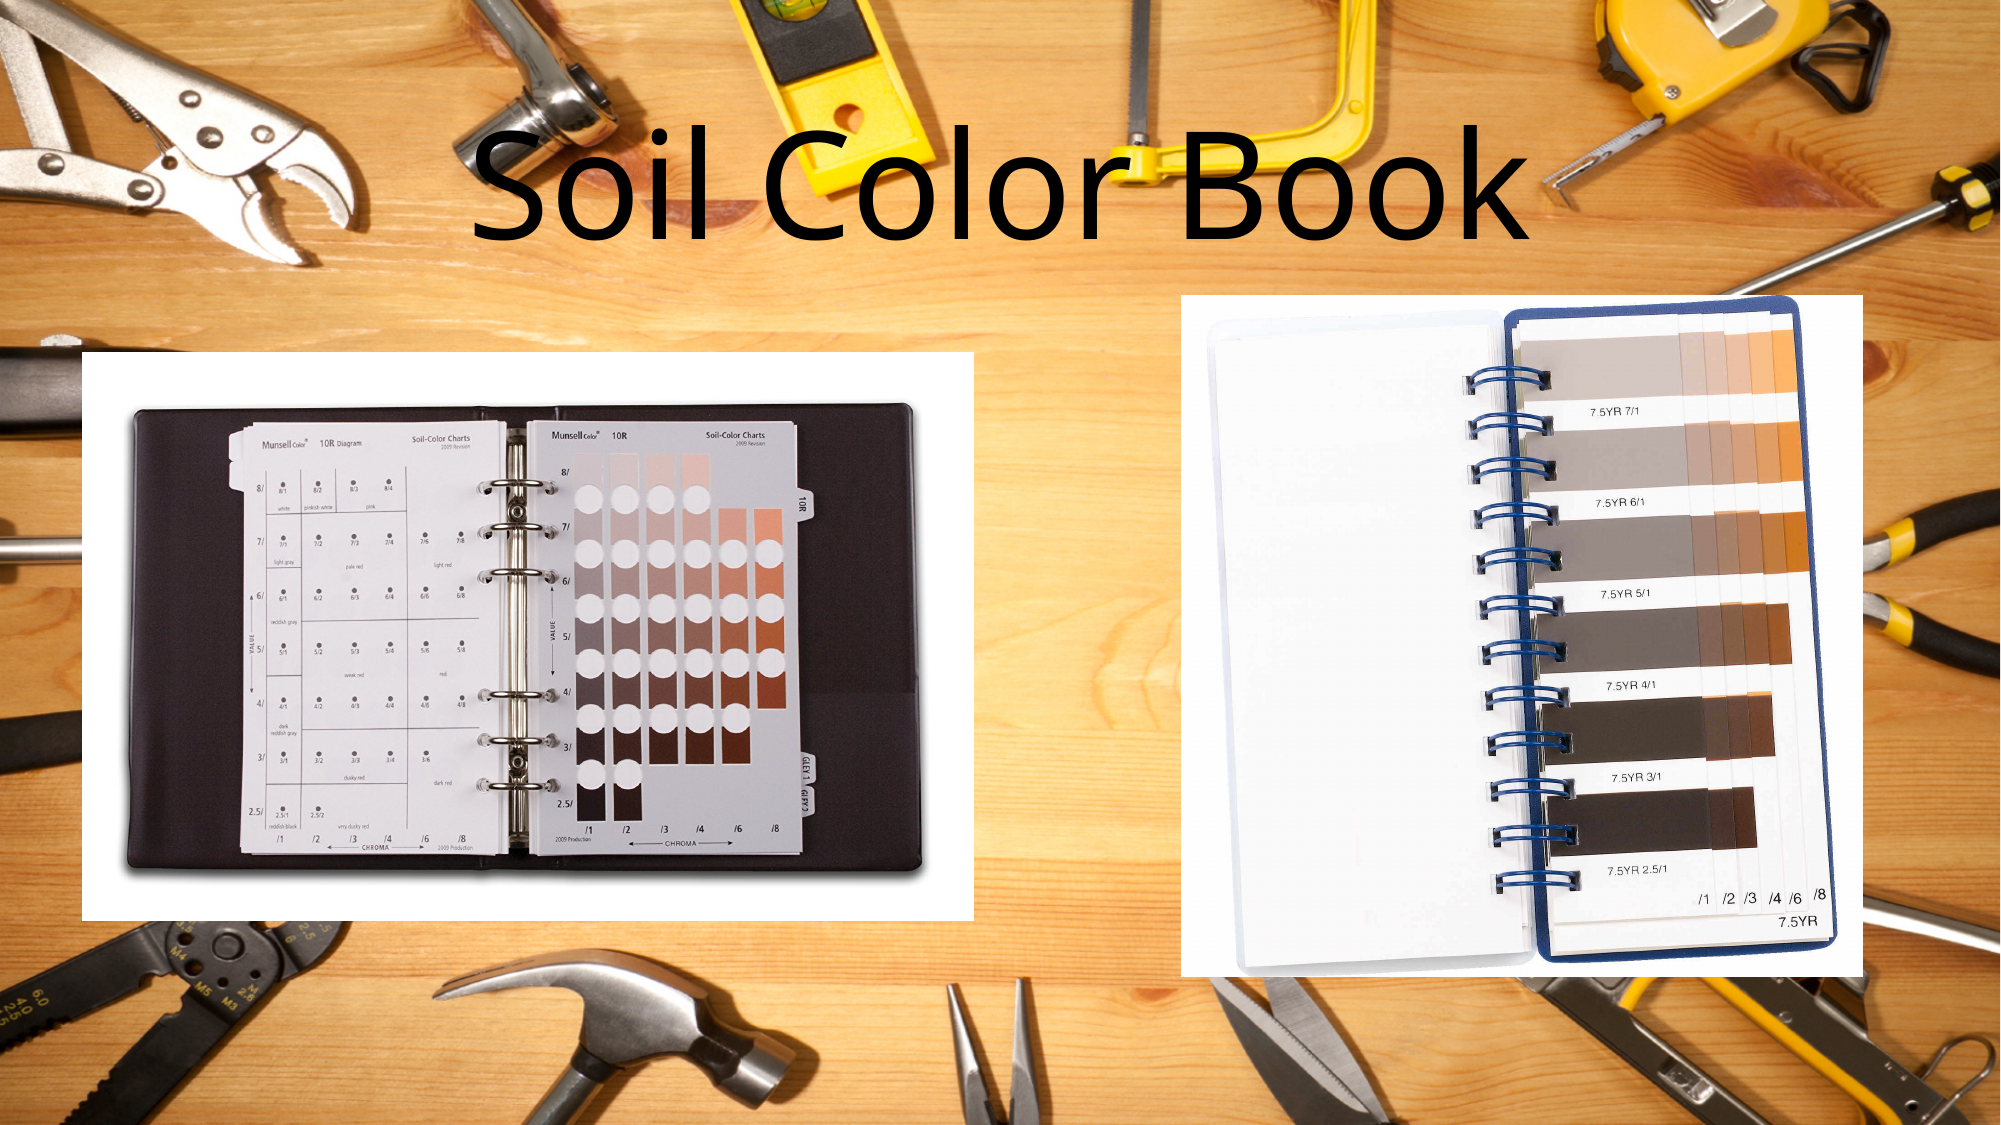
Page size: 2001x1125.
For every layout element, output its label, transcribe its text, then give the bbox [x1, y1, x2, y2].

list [82, 352, 974, 921]
title Soil Color Book [137, 82, 1863, 300]
picture [0, 0, 2001, 1125]
